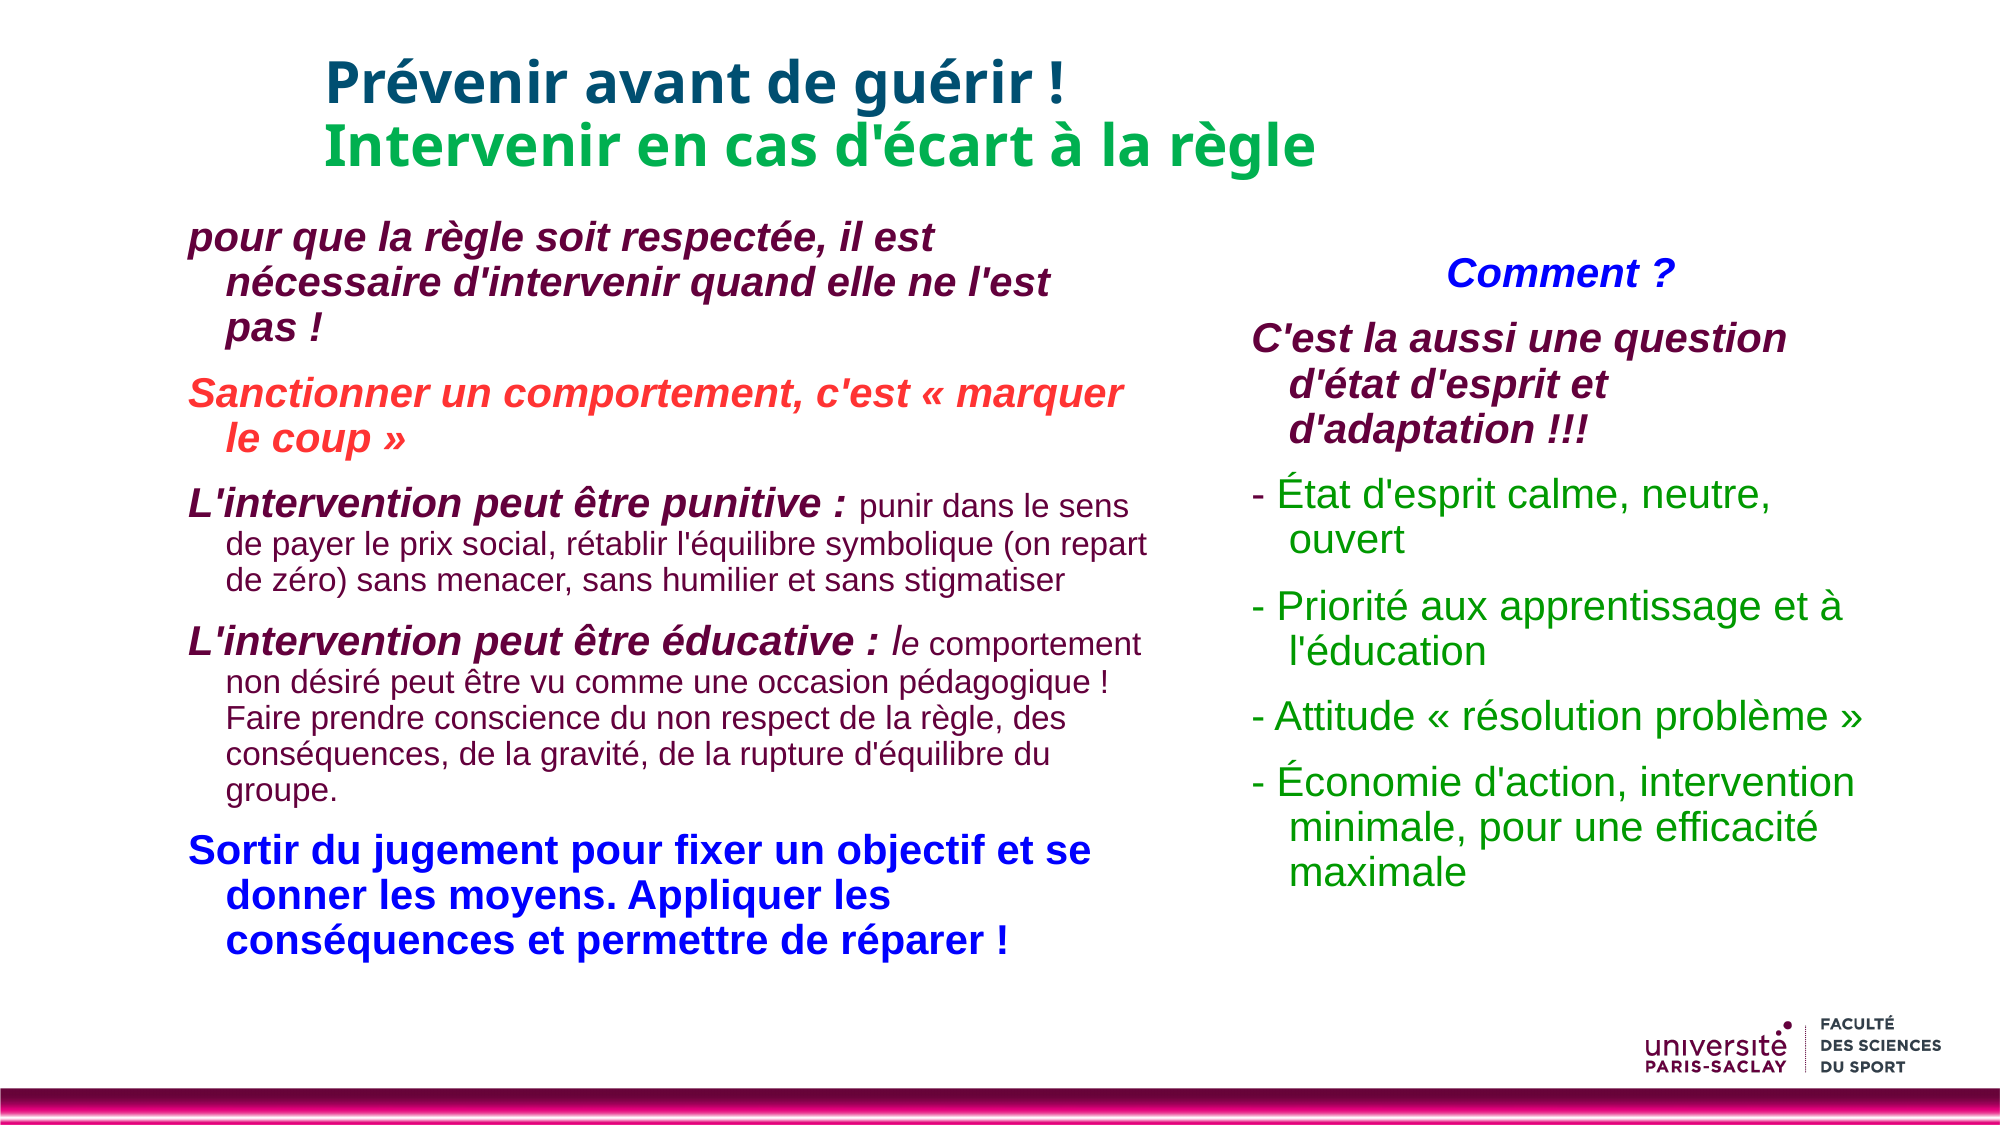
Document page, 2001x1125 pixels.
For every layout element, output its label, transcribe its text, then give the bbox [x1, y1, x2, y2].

title Prévenir avant de guérir ! Intervenir en cas d'écart à la règle [309, 23, 1656, 208]
picture [1632, 1007, 1984, 1086]
list Comment ? C'est la aussi une question d'état d'esprit et d'adaptation !!! - État d'esprit calme, neutre, ouvert - Priorité aux apprentissage et à l'éducation - Attitude « résolution problème » - Économie d'action, intervention minimale, pour une efficacité maximale [1236, 243, 1898, 983]
picture [2, 1089, 1998, 1124]
list pour que la règle soit respectée, il est nécessaire d'intervenir quand elle ne l'est pas ! Sanctionner un comportement, c'est « marquer le coup » L'intervention peut être punitive : punir dans le sens de payer le prix social, rétablir l'équilibre symbolique (on repart de zéro) sans menacer, sans humilier et sans stigmatiser L'intervention peut être éducative : le comportement non désiré peut être vu comme une occasion pédagogique ! Faire prendre conscience du non respect de la règle, des conséquences, de la gravité, de la rupture d'équilibre du groupe. Sortir du jugement pour fixer un objectif et se donner les moyens. Appliquer les conséquences et permettre de réparer ! [173, 207, 1166, 1071]
